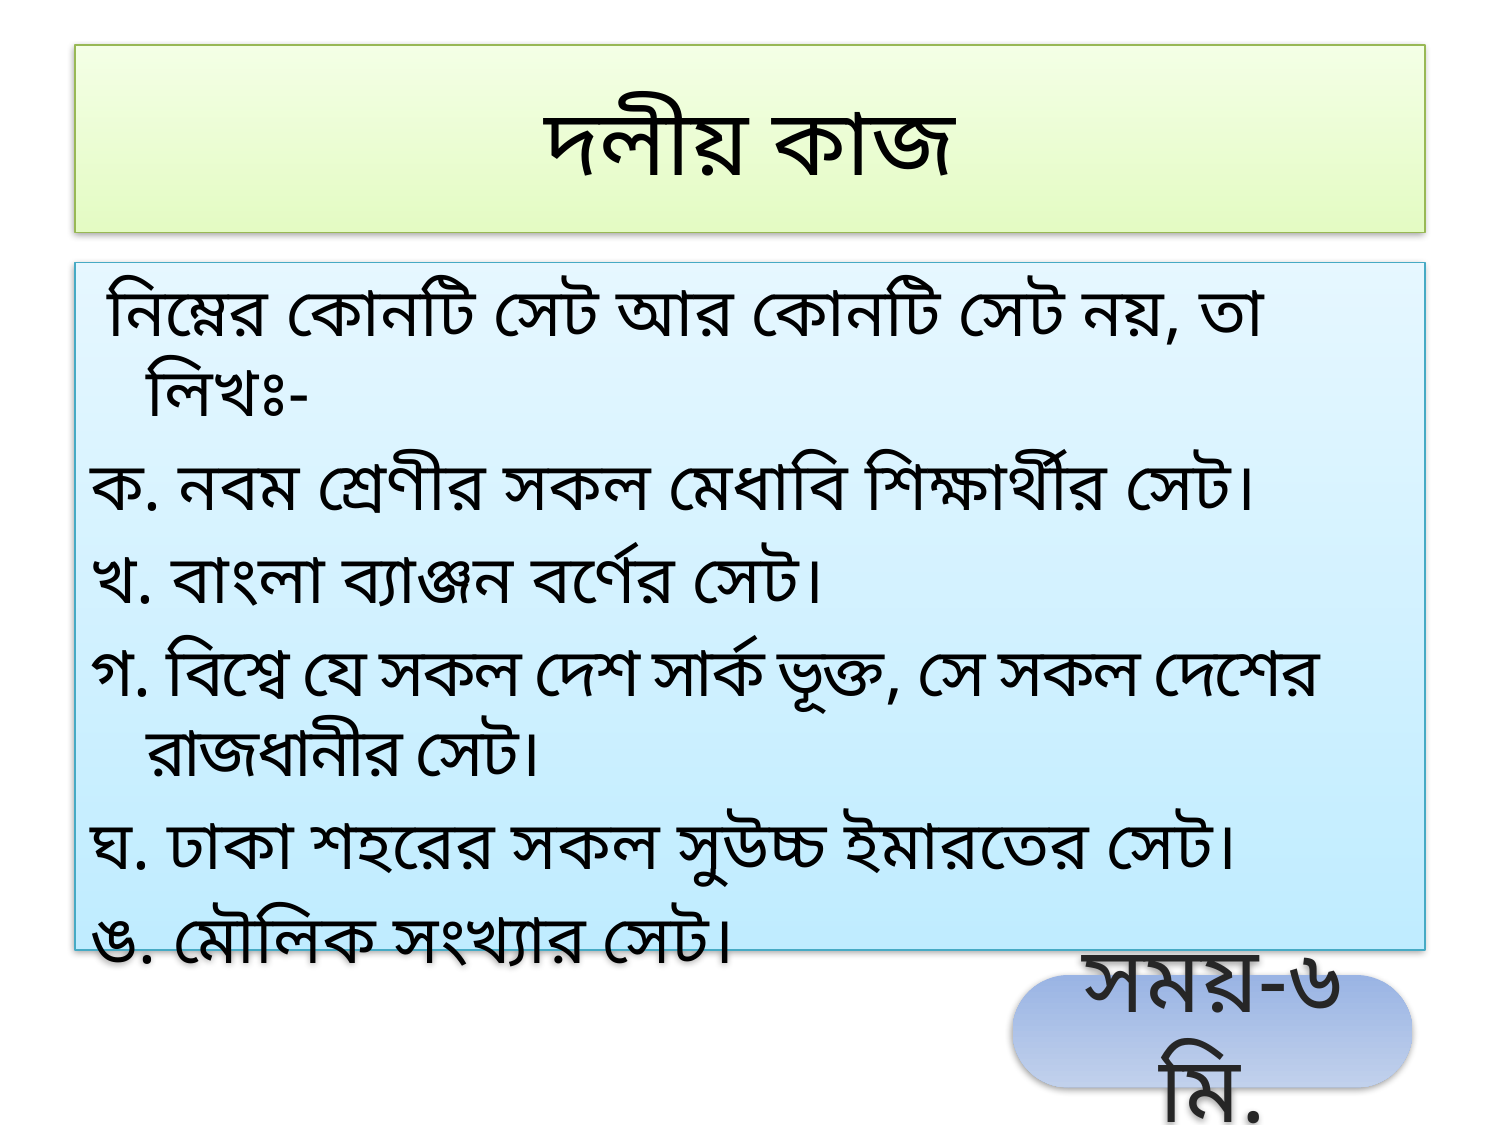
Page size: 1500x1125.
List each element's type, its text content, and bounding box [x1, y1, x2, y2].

title দলীয় কাজ [74, 44, 1426, 233]
text_box সময়-৬ মি. [1011, 974, 1414, 1089]
list নিম্নের কোনটি সেট আর কোনটি সেট নয়, তা লিখঃ- ক. নবম শ্রেণীর সকল মেধাবি শিক্ষার্থীর সেট। খ. বাংলা ব্যাঞ্জন বর্ণের সেট। গ. বিশ্বে যে সকল দেশ সার্ক ভূক্ত, সে সকল দেশের রাজধানীর সেট। ঘ. ঢাকা শহরের সকল সুউচ্চ ইমারতের সেট। ঙ. মৌলিক সংখ্যার সেট। [74, 262, 1426, 951]
